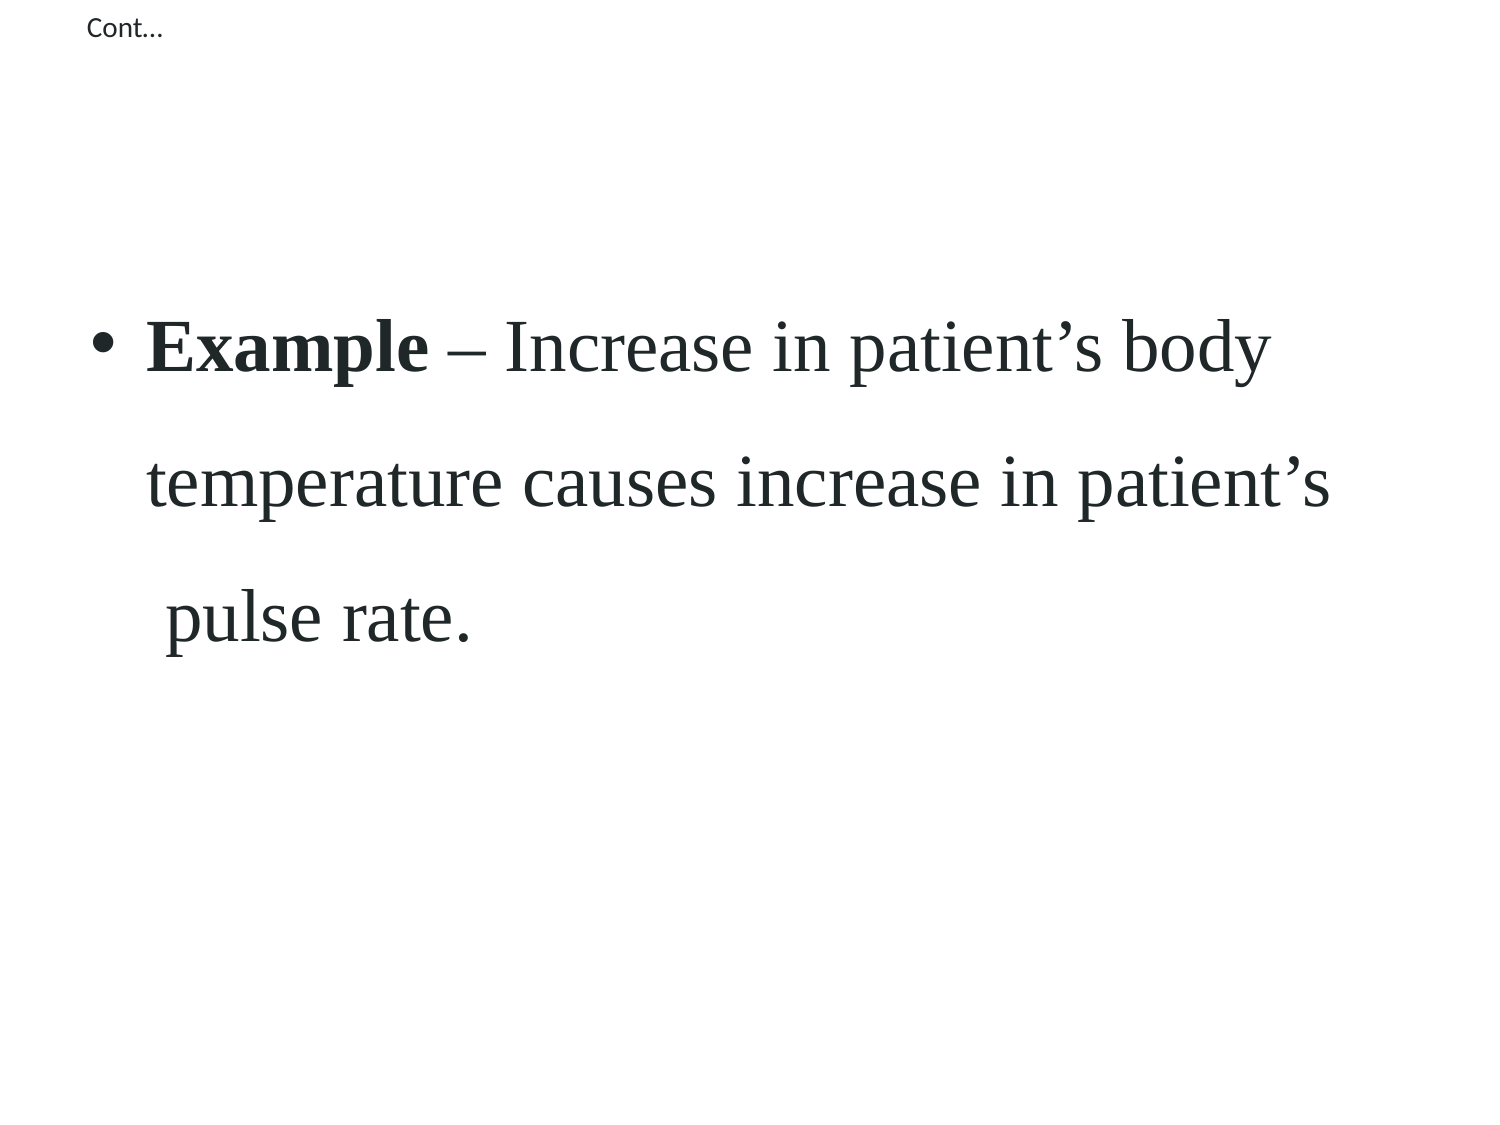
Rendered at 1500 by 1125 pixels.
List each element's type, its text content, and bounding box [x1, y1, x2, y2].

text_box Cont… [84, 5, 165, 46]
text_box Example – Increase in patient’s body temperature causes increase in patient’s pulse rate. [87, 249, 1336, 659]
